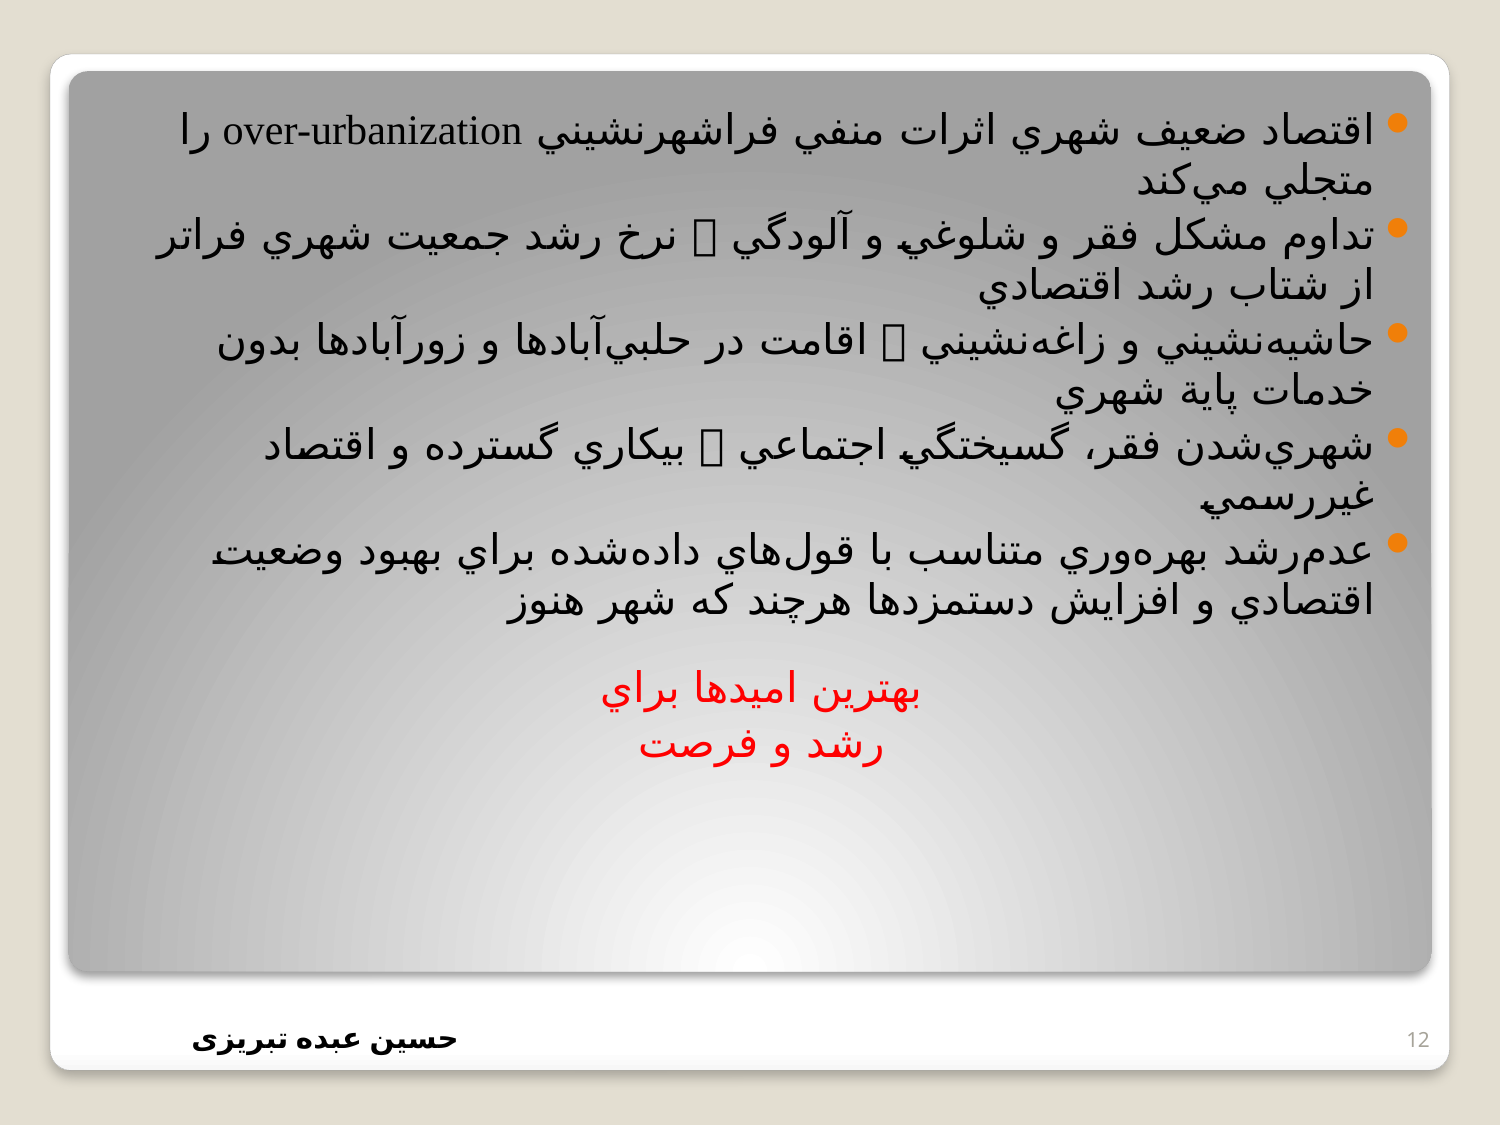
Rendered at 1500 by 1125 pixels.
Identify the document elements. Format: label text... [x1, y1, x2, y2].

slide_number 12 [1369, 1002, 1445, 1063]
list اقتصاد ضعيف شهري اثرات منفي فراشهرنشيني over-urbanization را متجلي مي‌كند تداوم مشكل فقر و شلوغي و آلودگي  نرخ رشد جمعيت شهري فراتر از شتاب رشد اقتصادي حاشيه‌نشيني و زاغه‌نشيني  اقامت در حلبي‌آبادها و زورآبادها بدون خدمات پاية شهري شهري‌شدن فقر، گسيختگي اجتماعي  بيكاري گسترده و اقتصاد غيررسمي عدم‌رشد بهره‌وري متناسب با قول‌هاي داده‌شده براي بهبود وضعيت اقتصادي و افزايش دستمزدها هرچند كه شهر هنوز بهترين اميدها براي رشد و فرصت [82, 86, 1425, 774]
